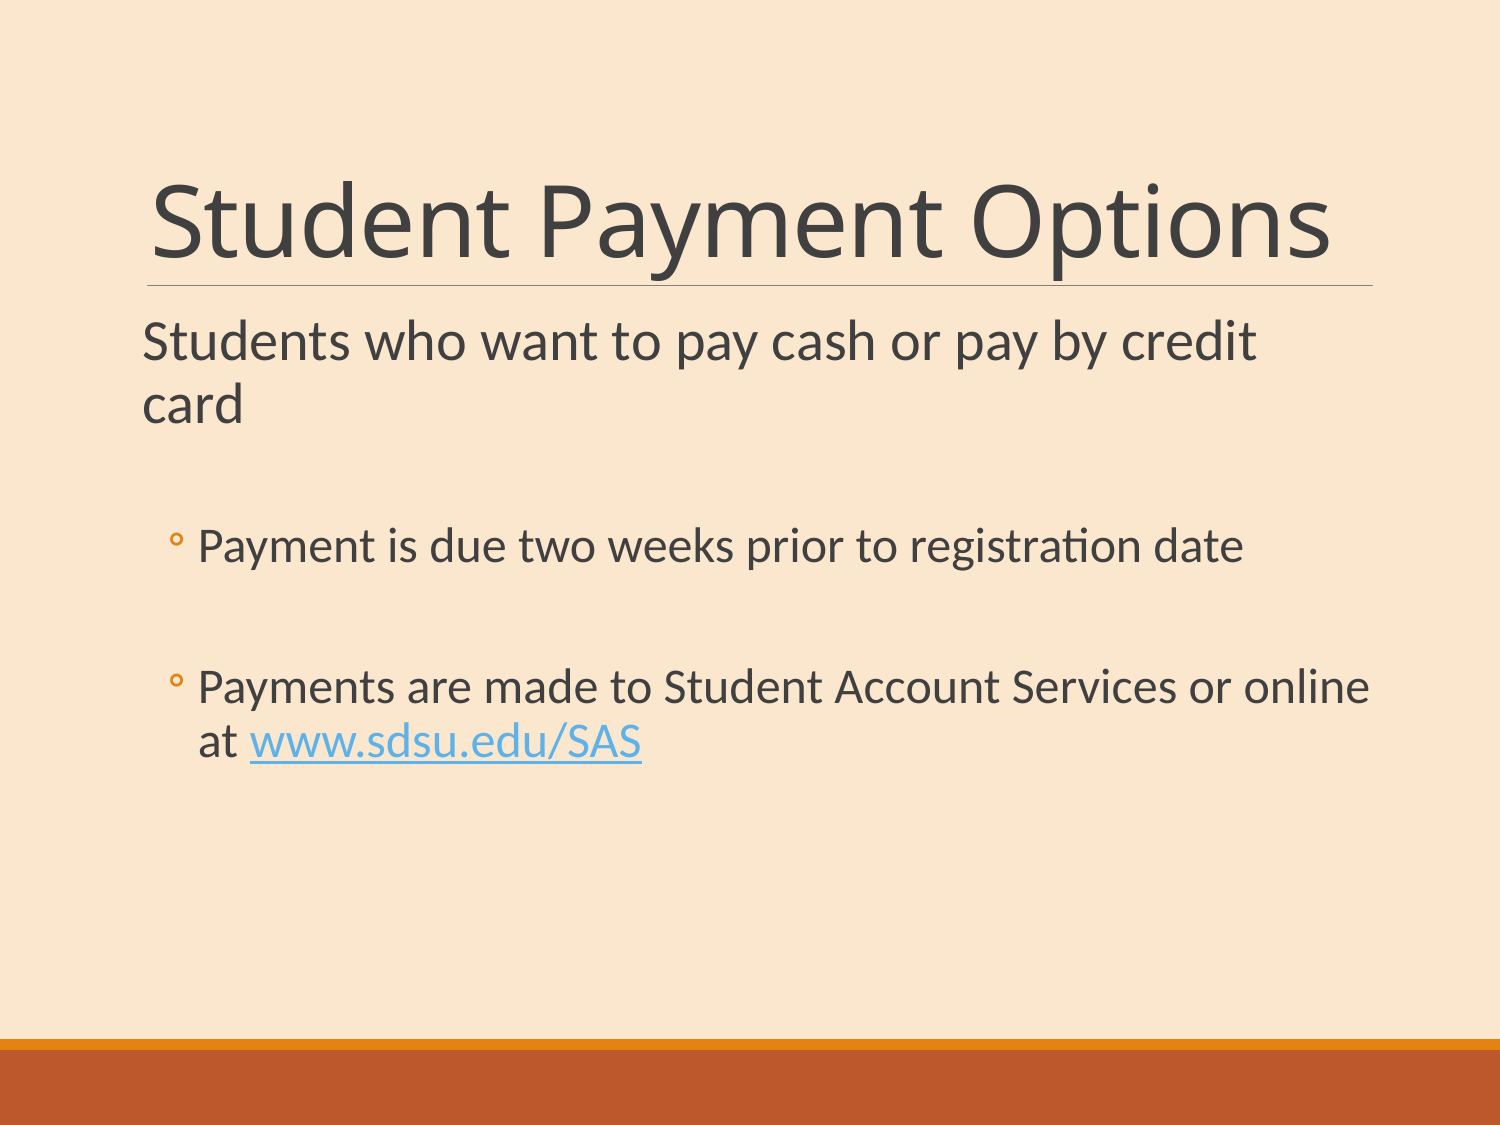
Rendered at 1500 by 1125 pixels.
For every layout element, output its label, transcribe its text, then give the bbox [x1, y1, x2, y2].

title Student Payment Options [135, 47, 1373, 285]
list Students who want to pay cash or pay by credit card Payment is due two weeks prior to registration date Payments are made to Student Account Services or online at www.sdsu.edu/SAS [135, 302, 1373, 963]
